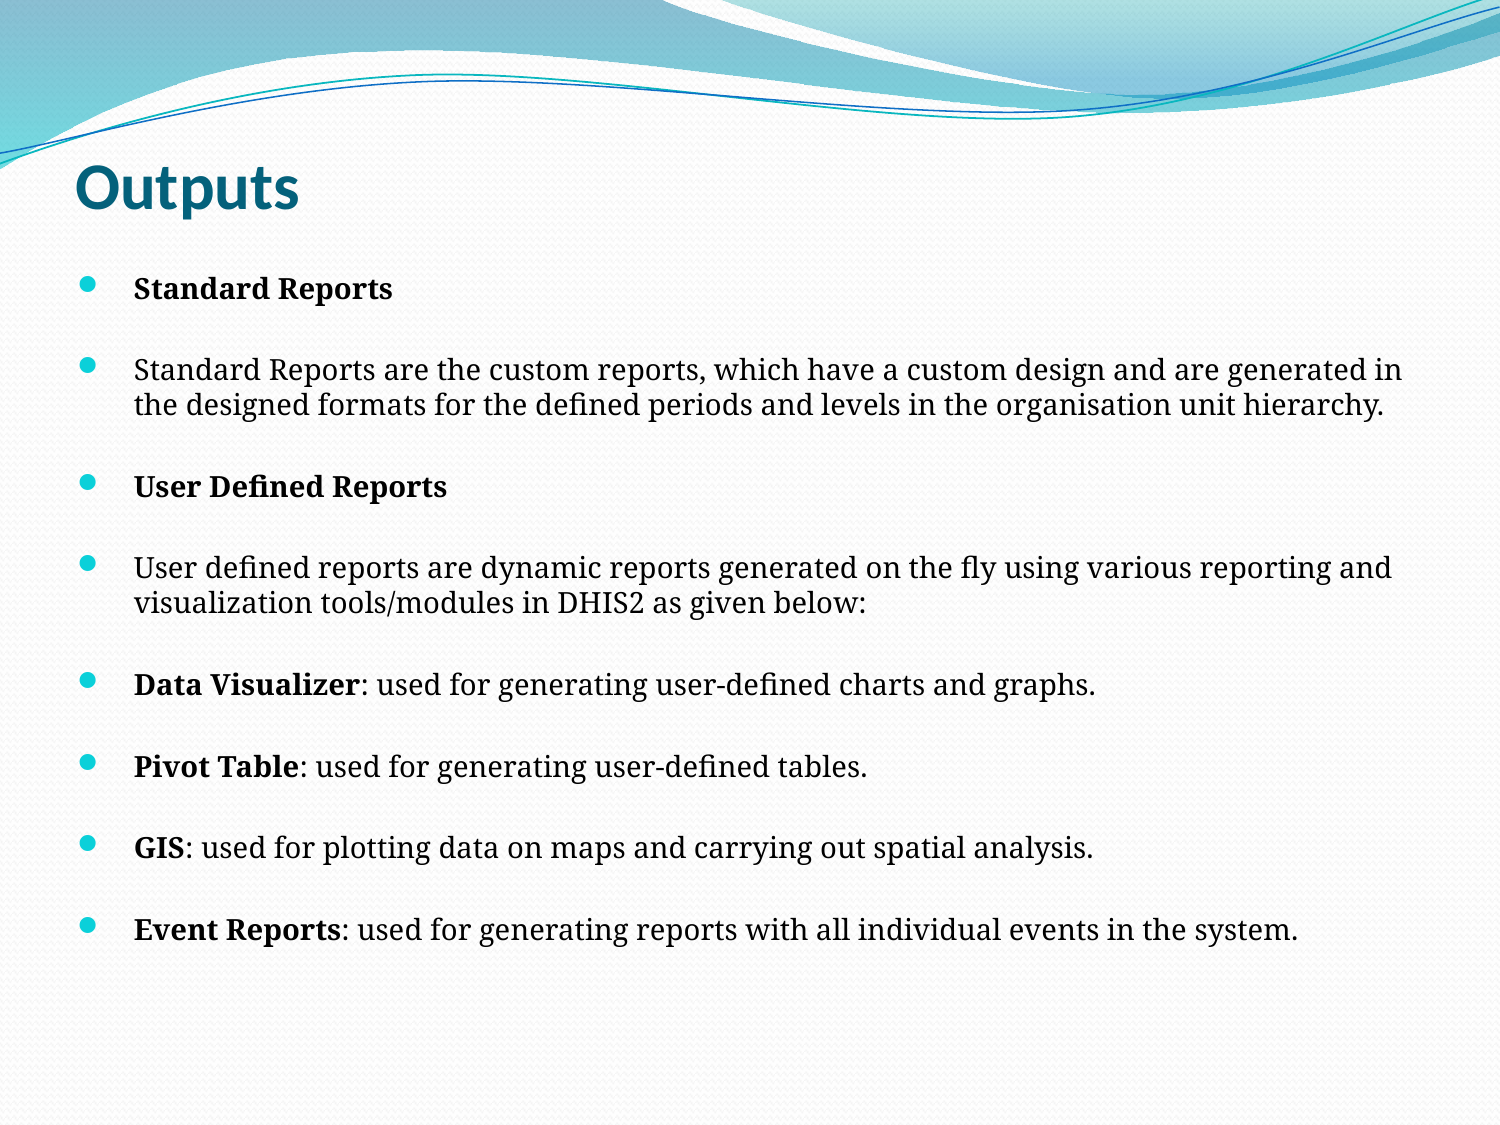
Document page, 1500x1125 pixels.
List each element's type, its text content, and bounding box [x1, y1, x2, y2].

title Outputs [75, 115, 1425, 262]
list Standard Reports Standard Reports are the custom reports, which have a custom design and are generated in the designed formats for the defined periods and levels in the organisation unit hierarchy. User Defined Reports User defined reports are dynamic reports generated on the fly using various reporting and visualization tools/modules in DHIS2 as given below: Data Visualizer: used for generating user-defined charts and graphs. Pivot Table: used for generating user-defined tables. GIS: used for plotting data on maps and carrying out spatial analysis. Event Reports: used for generating reports with all individual events in the system. [62, 262, 1425, 1038]
